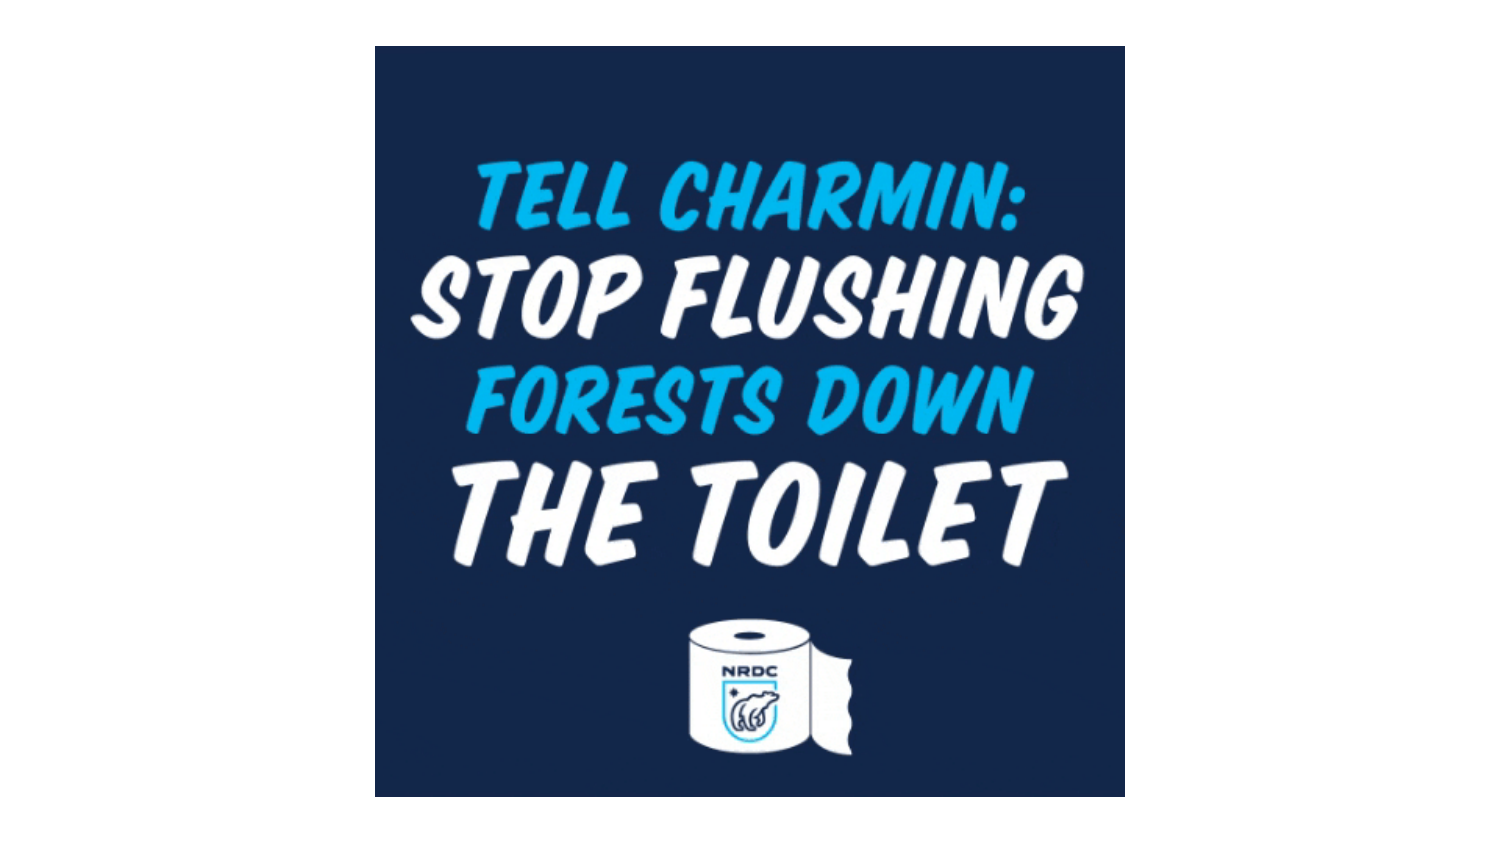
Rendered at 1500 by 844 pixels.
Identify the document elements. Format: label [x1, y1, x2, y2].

picture [374, 46, 1126, 798]
